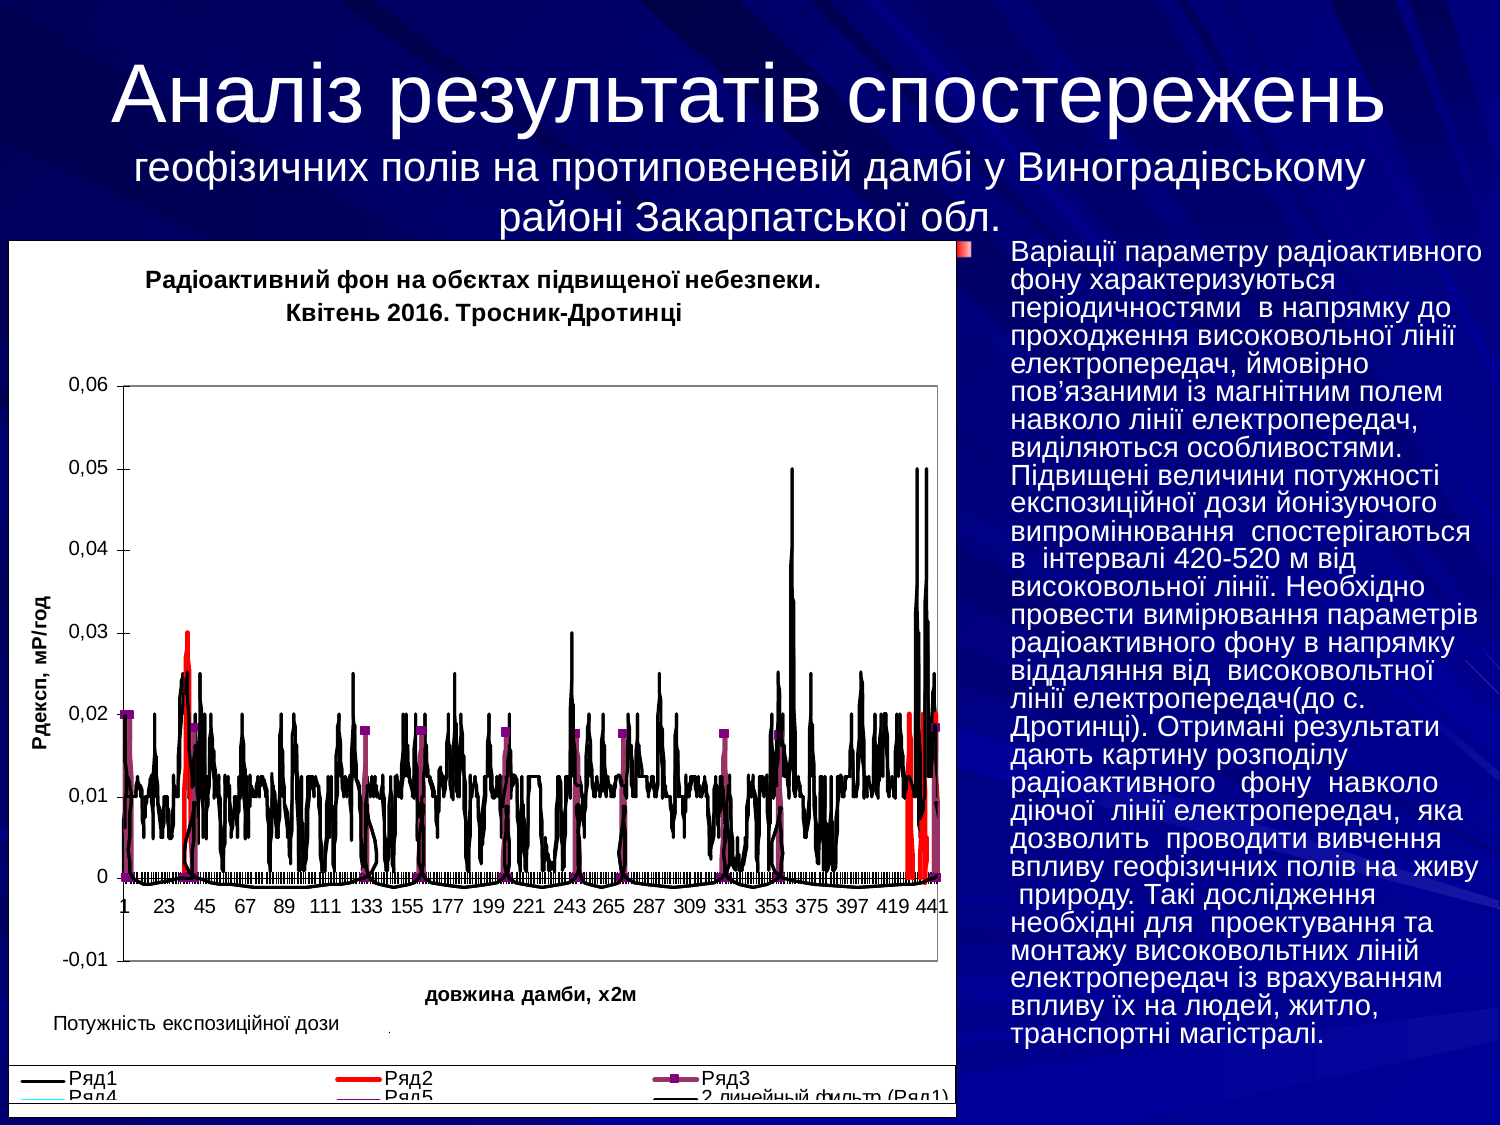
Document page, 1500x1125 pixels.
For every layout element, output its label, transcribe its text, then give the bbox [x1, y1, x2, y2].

title Аналіз результатів спостережень геофізичних полів на протиповеневій дамбі у Виноградівському районі Закарпатської обл. [74, 45, 1426, 231]
picture [966, 240, 973, 259]
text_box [0, 232, 966, 1125]
list Варіації параметру радіоактивного фону характеризуються періодичностями в напрямку до проходження високовольної лінії електропередач, ймовірно пов’язаними із магнітним полем навколо лінії електропередач, виділяються особливостями. Підвищені величини потужності експозиційної дози йонізуючого випромінювання спостерігаються в інтервалі 420-520 м від високовольної лінії. Необхідно провести вимірювання параметрів радіоактивного фону в напрямку віддаляння від високовольтної лінії електропередач(до с. Дротинці). Отримані результати дають картину розподілу радіоактивного фону навколо діючої лінії електропередач, яка дозволить проводити вивчення впливу геофізичних полів на живу природу. Такі дослідження необхідні для проектування та монтажу високовольтних ліній електропередач із врахуванням впливу їх на людей, житло, транспортні магістралі. [962, 231, 1500, 1125]
